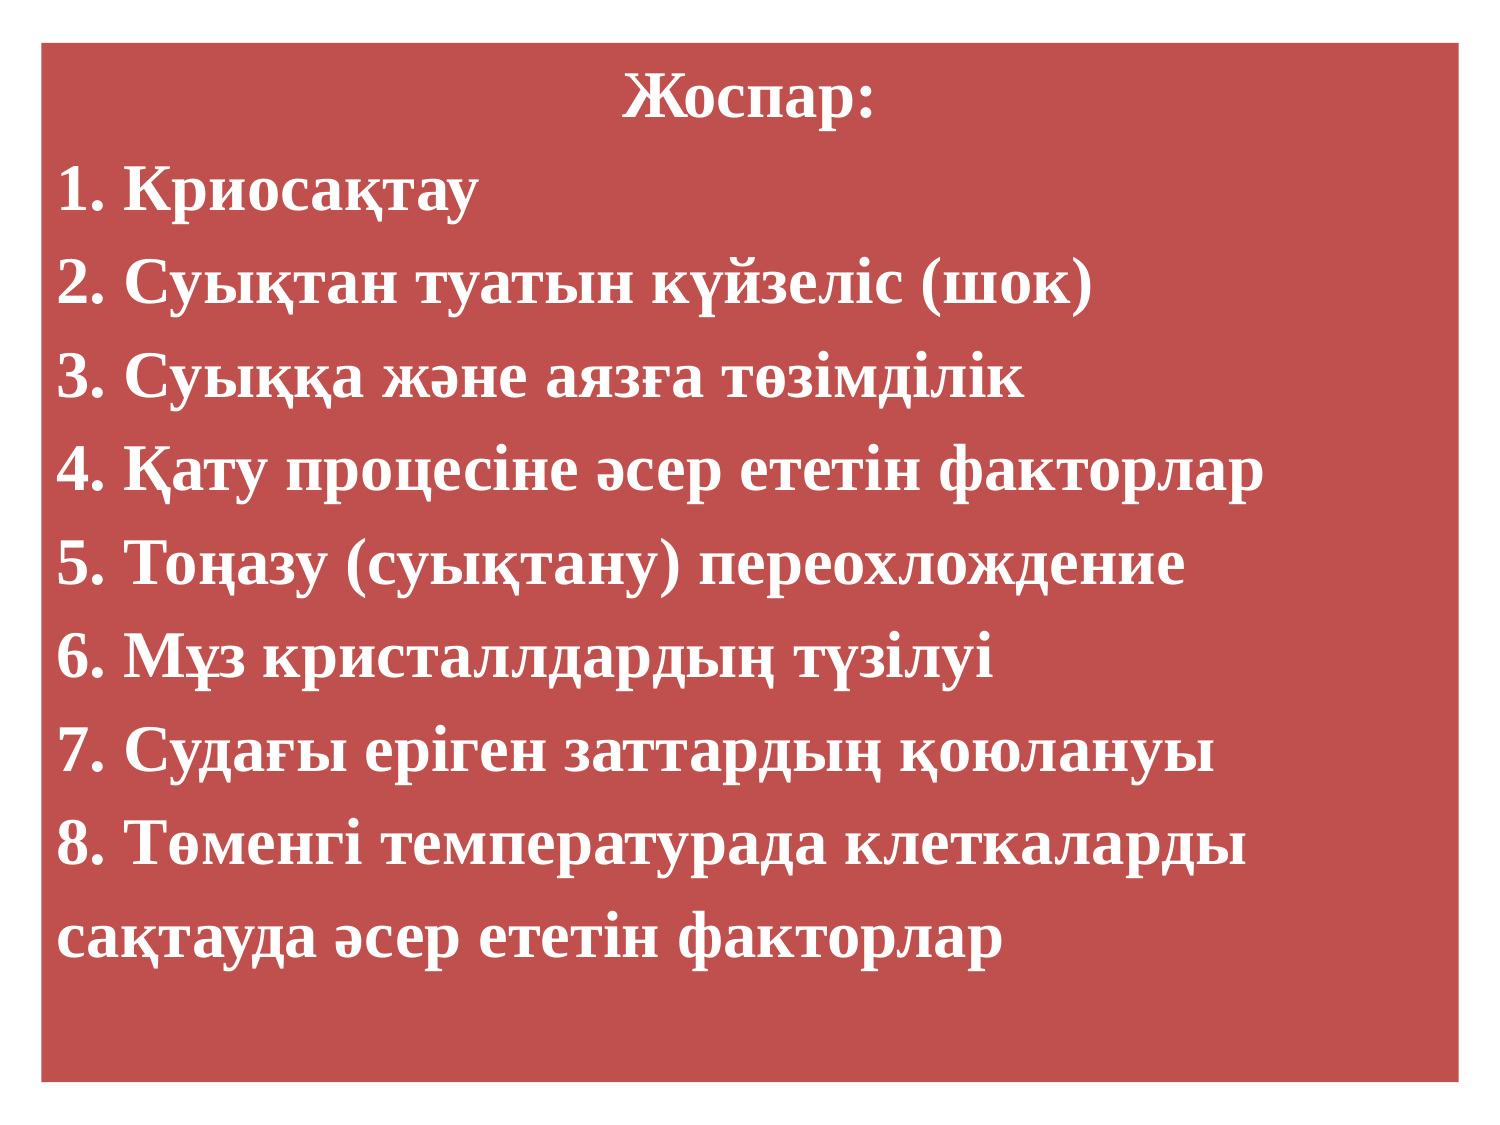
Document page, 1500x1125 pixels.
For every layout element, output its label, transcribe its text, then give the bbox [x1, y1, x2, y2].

subtitle Жоспар: 1. Криосақтау 2. Суықтан туатын күйзеліс (шок) 3. Суыққа және аязға төзімділік 4. Қату процесіне әсер ететін факторлар 5. Тоңазу (суықтану) переохлождение 6. Мұз кристаллдардың түзілуі 7. Судағы еріген заттардың қоюлануы 8. Төменгі температурада клеткаларды сақтауда әсер ететін факторлар [41, 42, 1459, 1083]
